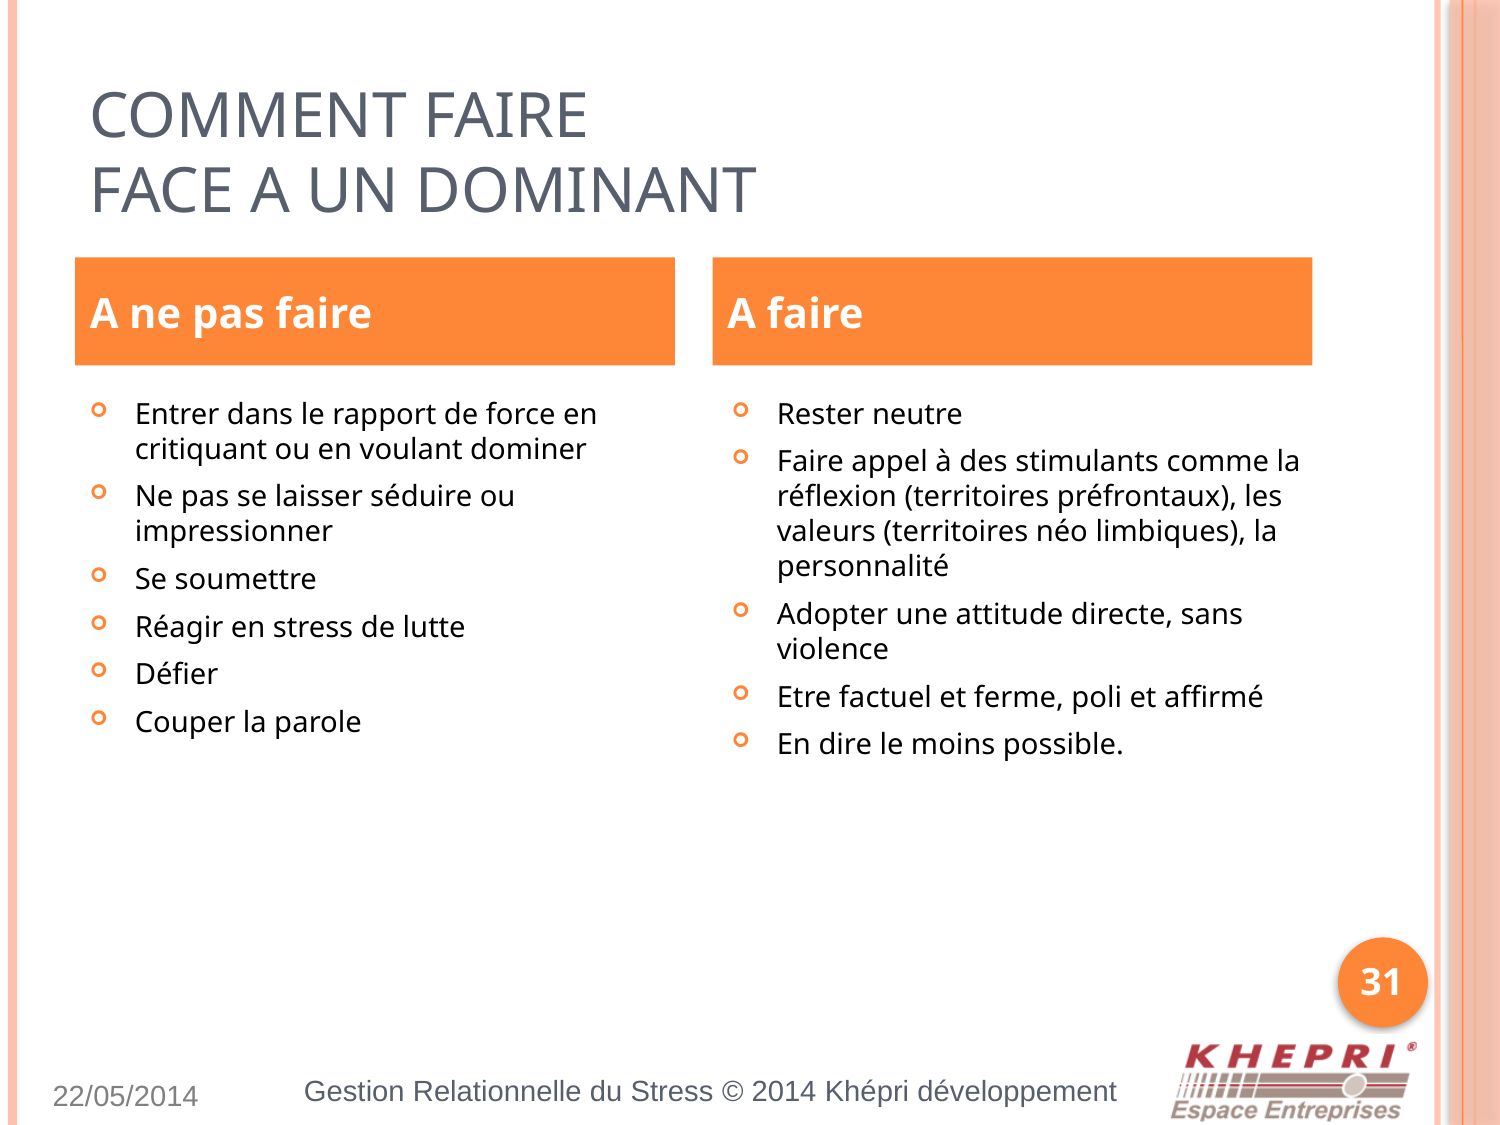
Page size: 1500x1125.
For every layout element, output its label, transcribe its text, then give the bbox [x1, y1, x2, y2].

list A ne pas faire [75, 257, 675, 366]
list Entrer dans le rapport de force en critiquant ou en voulant dominer Ne pas se laisser séduire ou impressionner Se soumettre Réagir en stress de lutte Défier Couper la parole [75, 387, 675, 1025]
list Rester neutre Faire appel à des stimulants comme la réflexion (territoires préfrontaux), les valeurs (territoires néo limbiques), la personnalité Adopter une attitude directe, sans violence Etre factuel et ferme, poli et affirmé En dire le moins possible. [717, 387, 1329, 1025]
list A faire [712, 257, 1313, 366]
title Comment faire face a un dominant [75, 44, 1313, 233]
picture [1163, 1034, 1419, 1125]
